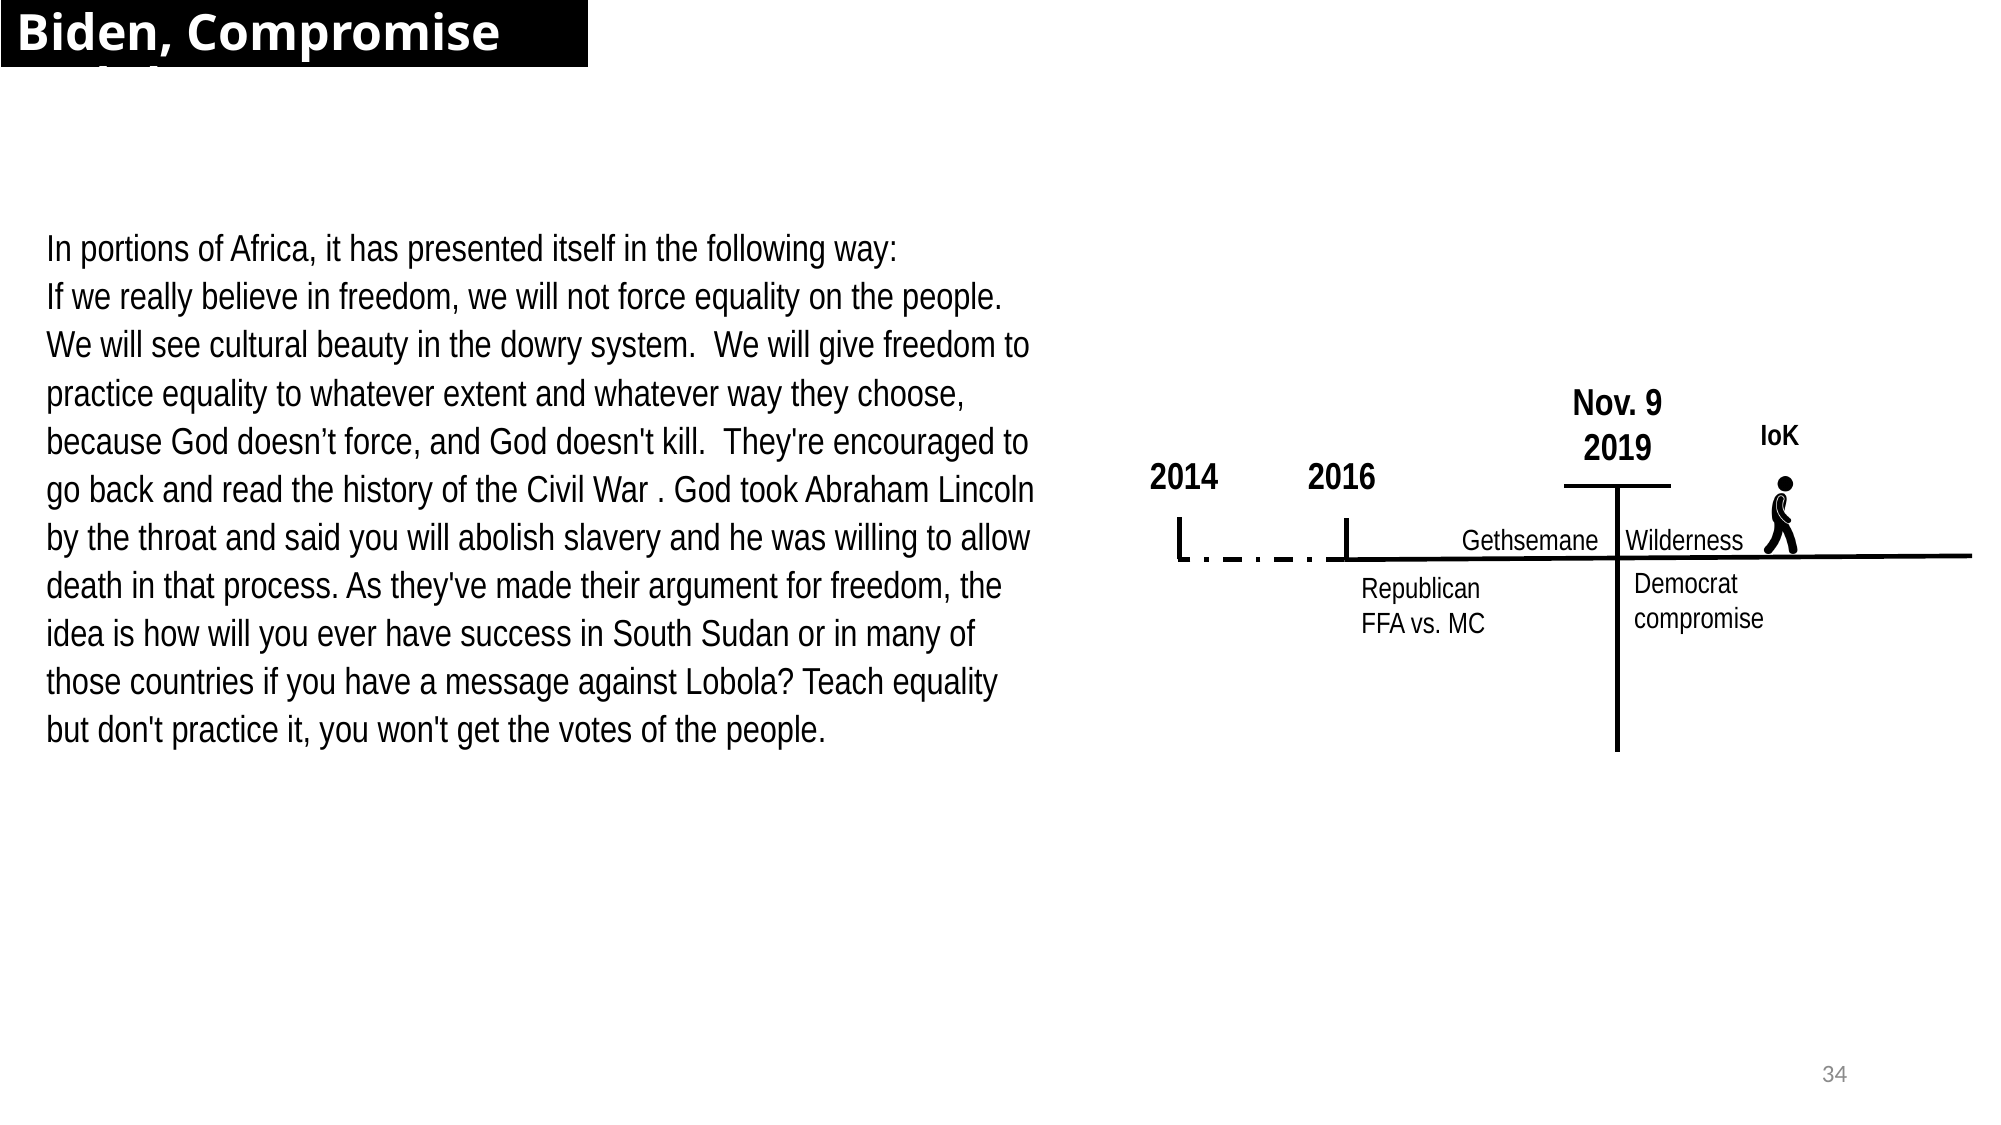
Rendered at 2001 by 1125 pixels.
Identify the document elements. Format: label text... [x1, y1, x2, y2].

text_box Republican FFA vs. MC [1346, 561, 1611, 647]
text_box Wilderness [1610, 505, 1617, 555]
text_box In portions of Africa, it has presented itself in the following way: If we really believe in freedom, we will not force equality on the people. We will see cultural beauty in the dowry system. We will give freedom to practice equality to whatever extent and whatever way they choose, because God doesn’t force, and God doesn't kill. They're encouraged to go back and read the history of the Civil War . God took Abraham Lincoln by the throat and said you will abolish slavery and he was willing to allow death in that process. As they've made their argument for freedom, the idea is how will you ever have success in South Sudan or in many of those countries if you have a message against Lobola? Teach equality but don't practice it, you won't get the votes of the people. [31, 213, 1056, 758]
text_box Nov. 9 2019 [1549, 370, 1686, 476]
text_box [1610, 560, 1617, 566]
text_box Democrat compromise [1619, 560, 1879, 642]
text_box 2016 [1293, 444, 1394, 505]
text_box Biden, Compromise and the MC [1, 0, 588, 67]
text_box Wilderness [1618, 505, 1797, 555]
text_box IoK [1745, 400, 1820, 461]
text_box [1347, 555, 1973, 560]
picture [1741, 476, 1820, 554]
text_box Gethsemane [1447, 505, 1610, 555]
text_box 2014 [1135, 444, 1236, 505]
slide_number 34 [1412, 1042, 1863, 1103]
